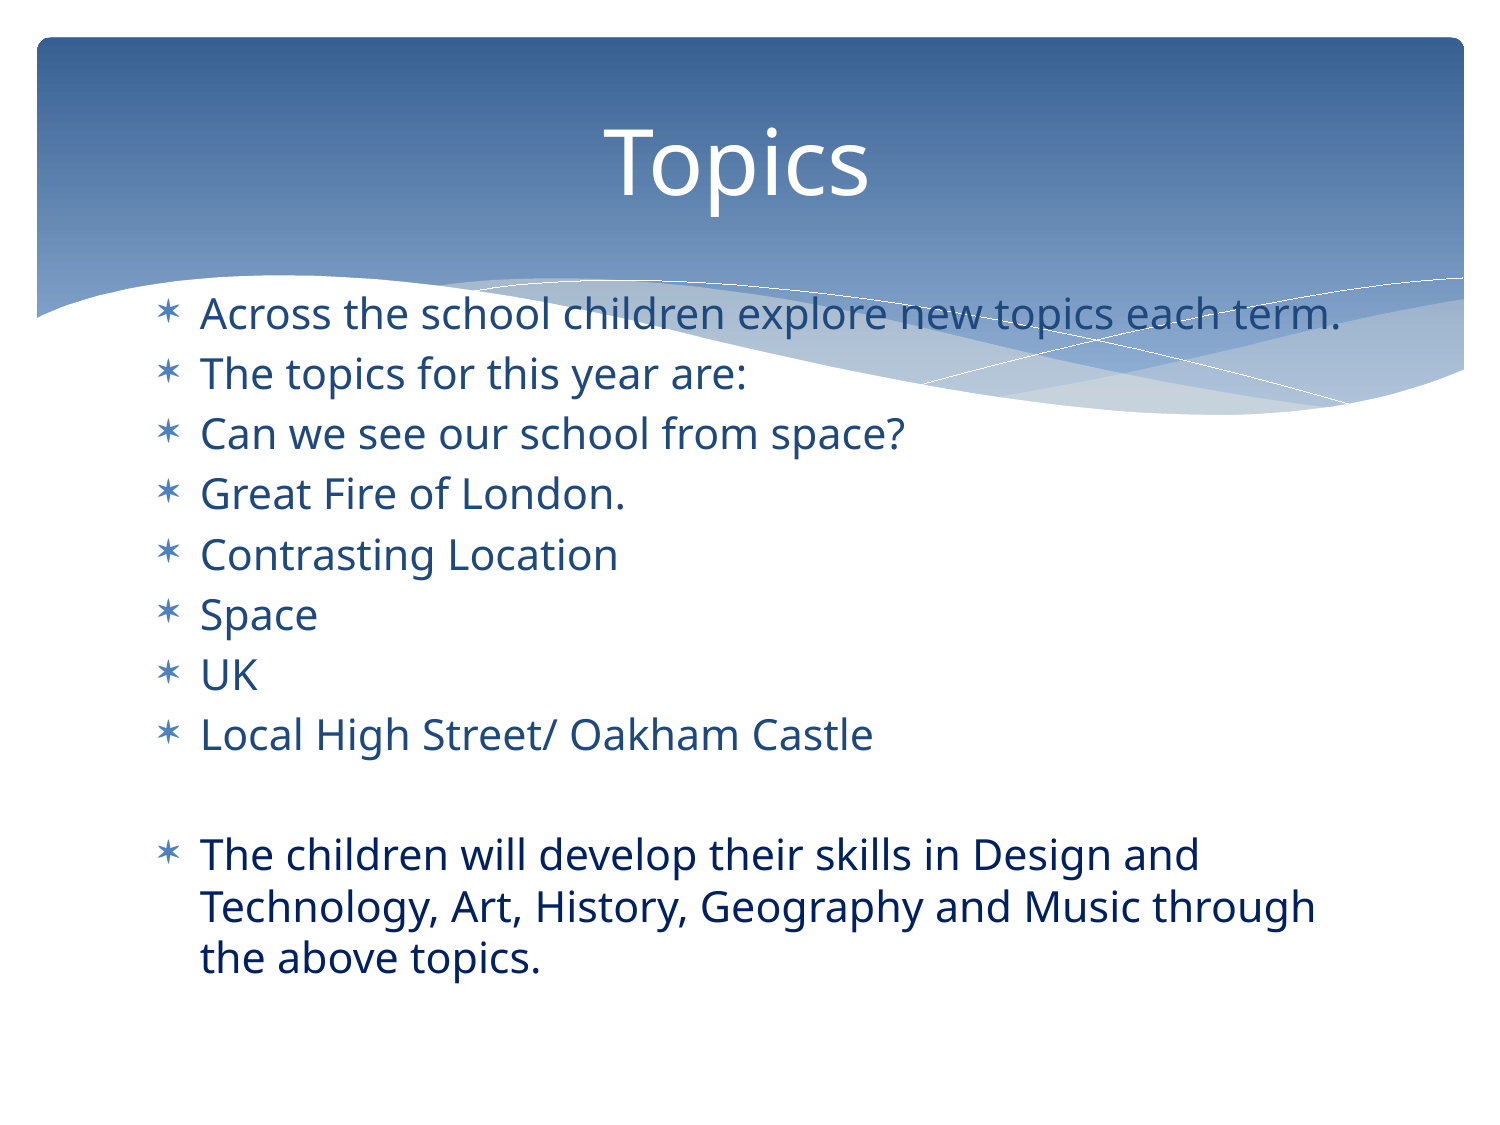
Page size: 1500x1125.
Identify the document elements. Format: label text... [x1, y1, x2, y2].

list Across the school children explore new topics each term. The topics for this year are: Can we see our school from space? Great Fire of London. Contrasting Location Space UK Local High Street/ Oakham Castle The children will develop their skills in Design and Technology, Art, History, Geography and Music through the above topics. [143, 278, 1359, 1005]
title Topics [75, 55, 1425, 261]
